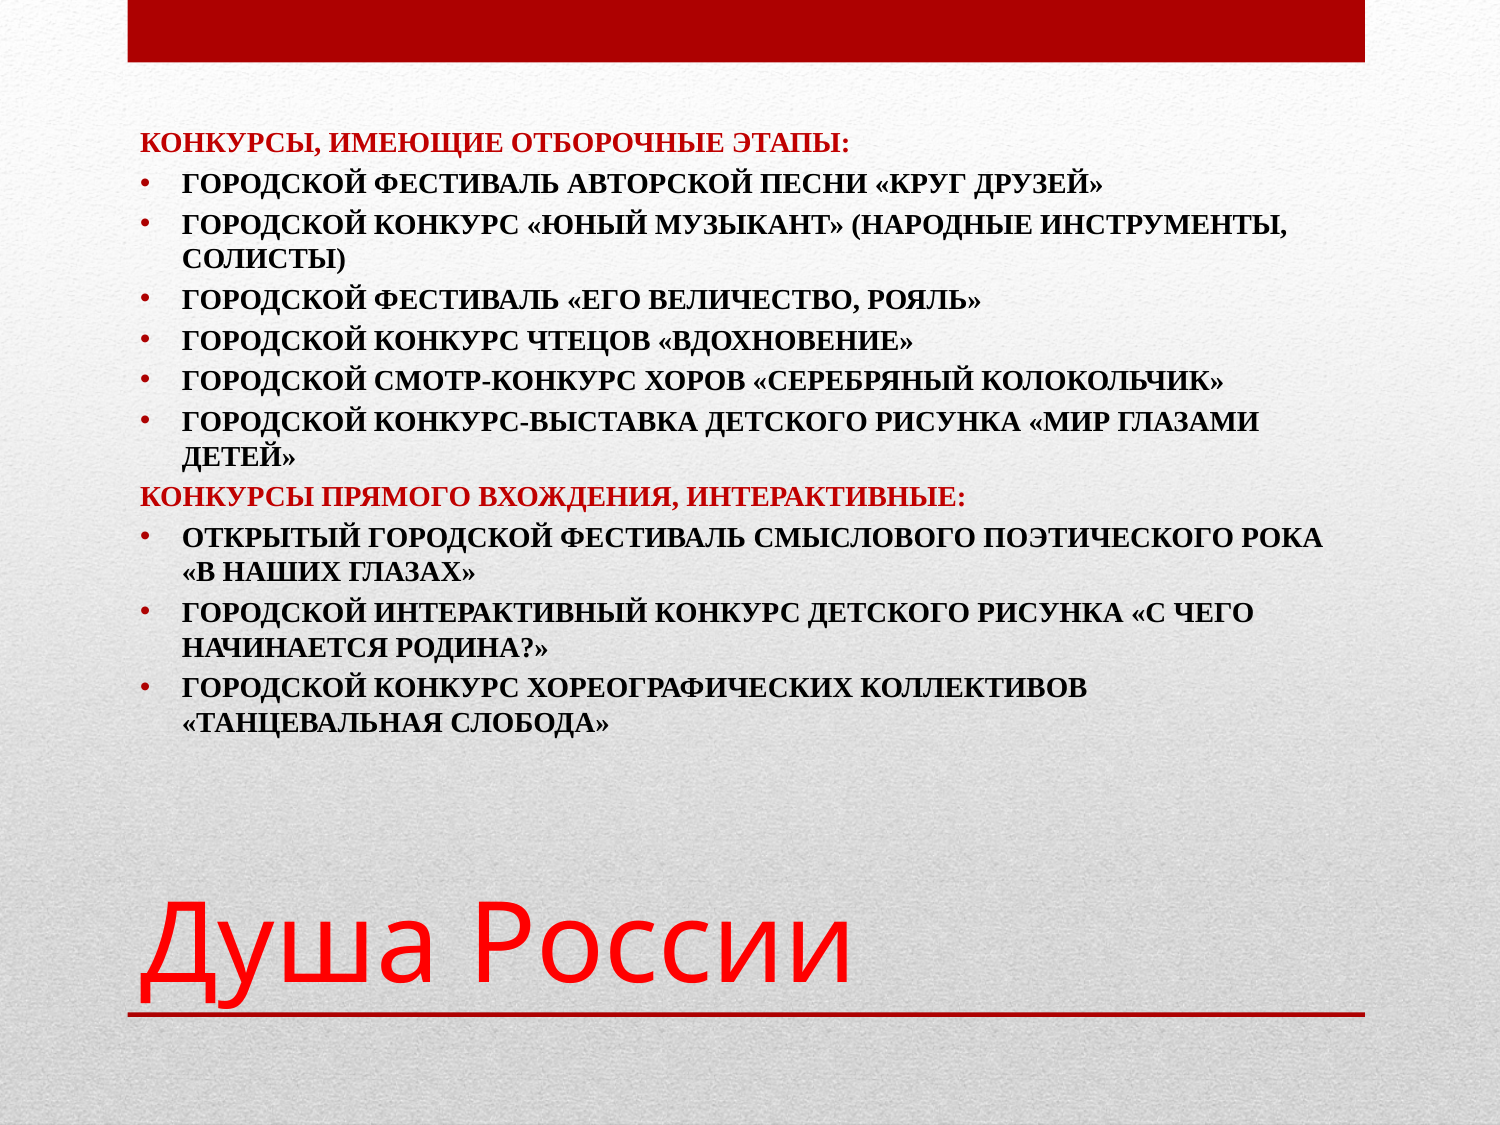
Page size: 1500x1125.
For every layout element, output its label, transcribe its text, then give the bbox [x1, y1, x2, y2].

list Конкурсы, имеющие отборочные этапы: гОРОДСКОЙ ФЕСТИВАЛЬ АВТОРСКОЙ ПЕСНИ «кРУГ ДРУЗЕЙ» Городской конкурс «юный МУЗЫКАНТ» (Народные Инструменты, солисты) Городской фестиваль «Его величество, рояль» Городской конкурс чтецов «вдохновение» Городской СМОТР-конкурс хоров «СЕРЕБРЯНЫЙ КОЛОКОЛЬЧИК» ГородскОЙ КОНКУРС-ВЫСТАВКА ДЕТСКОГО РИСУНКА «мИР ГЛАЗАМИ ДЕТЕЙ» Конкурсы прямого вхождения, интерактивные: открытый гОРОДСКОЙ ФЕСТИВАЛЬ СМЫСЛОВОГО поэтического РОКА «В НАШИХ ГЛАЗАХ» гОРОДСКОЙ ИНТЕРАКТИВНЫЙ КОНКУРС ДЕТСКОГО РИСУНКА «с ЧЕГО НАЧИНАЕТСЯ РОДИНА?» Городской конкурс хореографических коллективов «Танцевальная слобода» [125, 112, 1363, 750]
title Душа России [125, 750, 1238, 1013]
